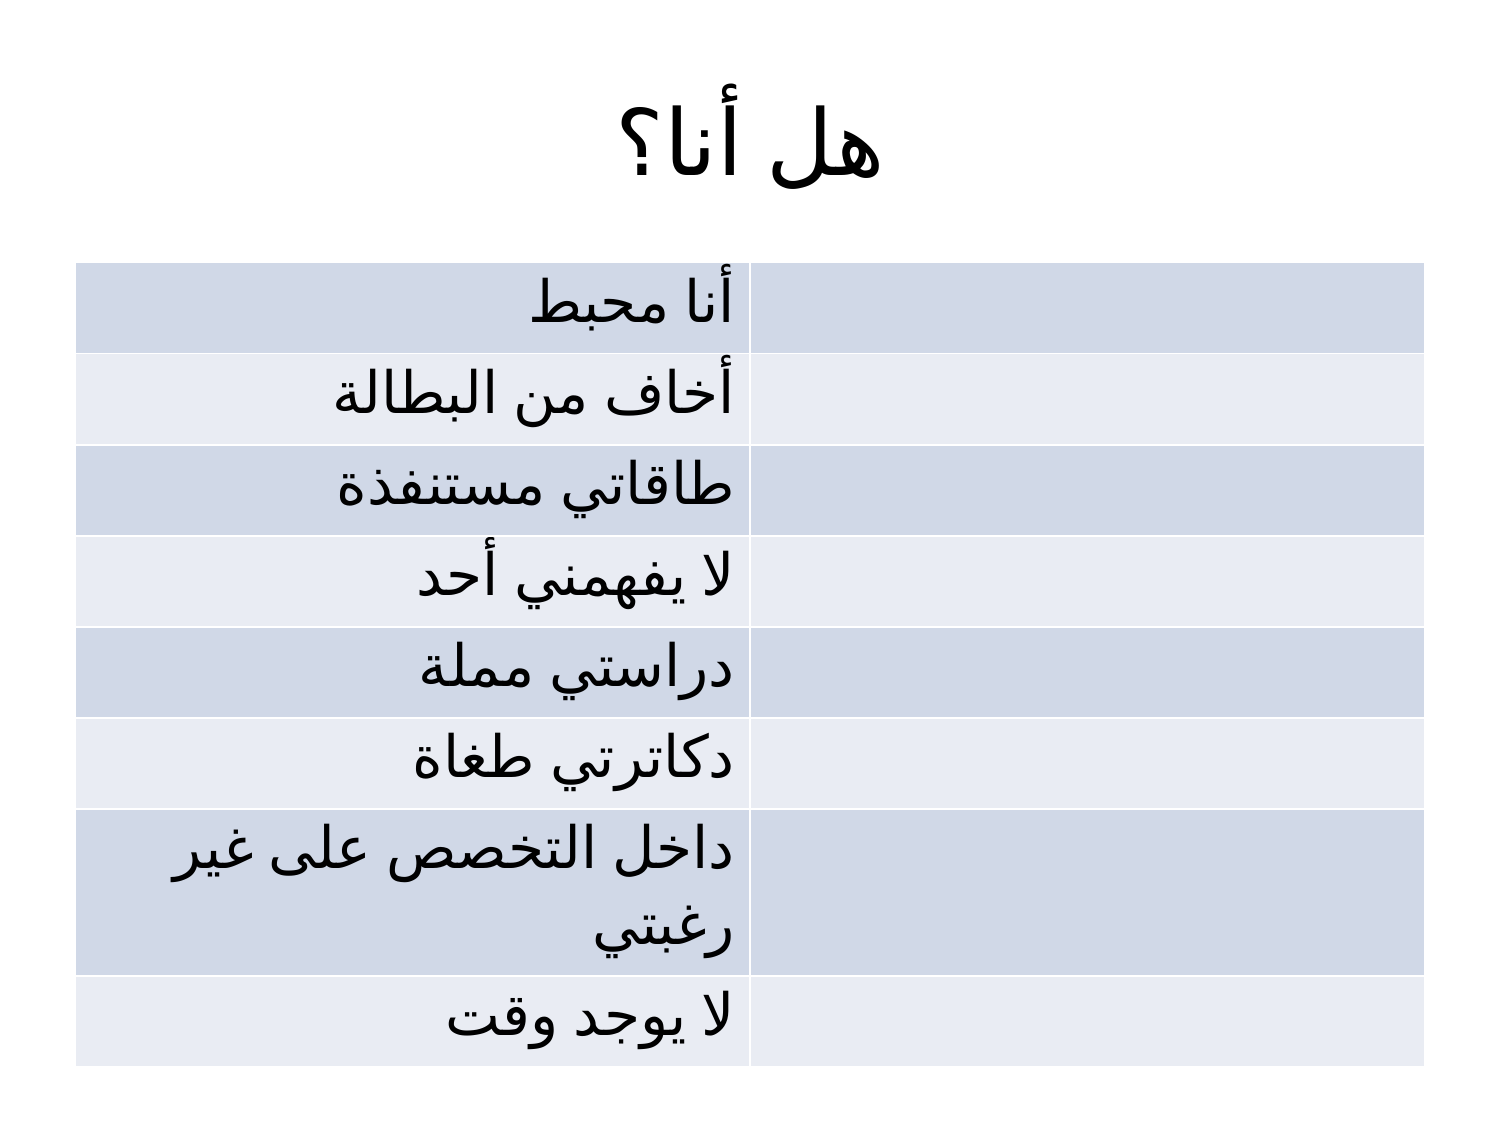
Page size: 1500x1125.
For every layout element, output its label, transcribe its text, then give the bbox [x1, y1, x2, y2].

table_cell [751, 354, 1424, 444]
table_cell داخل التخصص على غير رغبتي [76, 810, 749, 975]
table_cell دكاترتي طغاة [76, 719, 749, 808]
table_cell لا يفهمني أحد [76, 537, 749, 626]
table_cell [751, 719, 1424, 808]
table_header أنا محبط [76, 263, 749, 353]
title هل أنا؟ [75, 45, 1425, 233]
table_cell [751, 810, 1424, 975]
table_cell [751, 537, 1424, 626]
table_cell [751, 977, 1424, 1066]
table_cell دراستي مملة [76, 628, 749, 717]
table_cell لا يوجد وقت [76, 977, 749, 1066]
table_cell طاقاتي مستنفذة [76, 446, 749, 535]
table_cell [751, 446, 1424, 535]
table_cell [751, 628, 1424, 717]
table_cell أخاف من البطالة [76, 354, 749, 444]
table_header [751, 263, 1424, 353]
